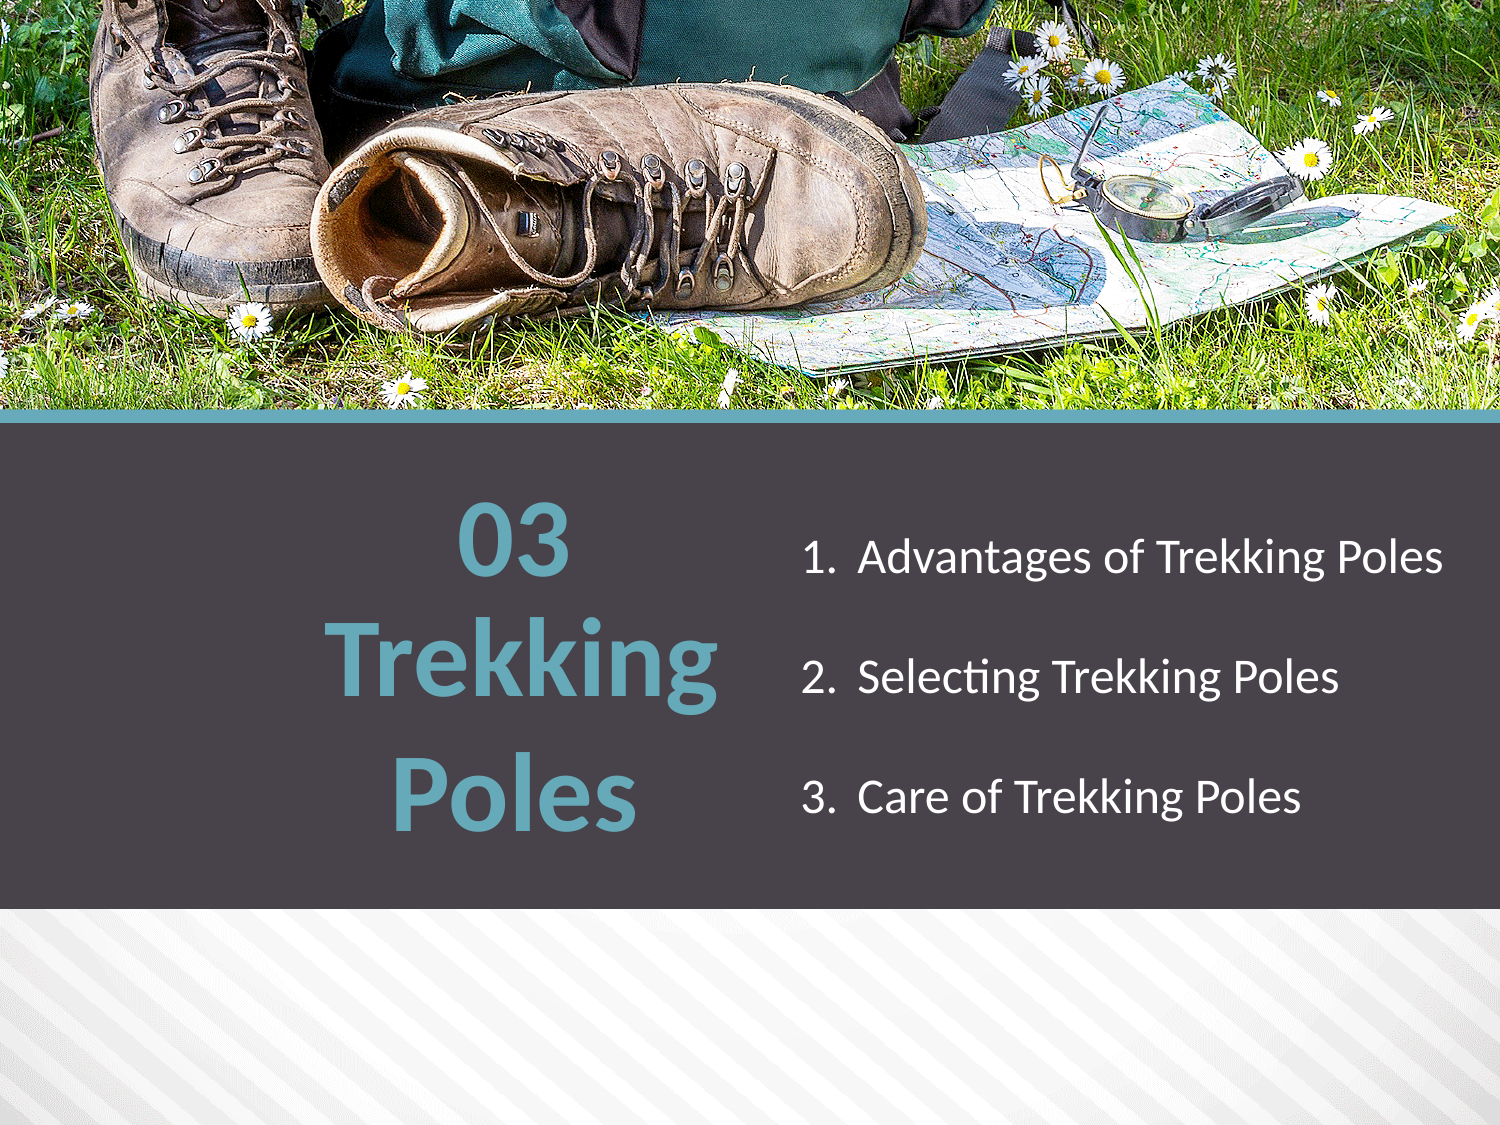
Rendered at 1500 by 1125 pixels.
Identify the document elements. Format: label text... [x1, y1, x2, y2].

text_box Advantages of Trekking Poles Selecting Trekking Poles Care of Trekking Poles [785, 456, 1484, 952]
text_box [289, 455, 741, 865]
picture [0, 0, 1500, 1125]
